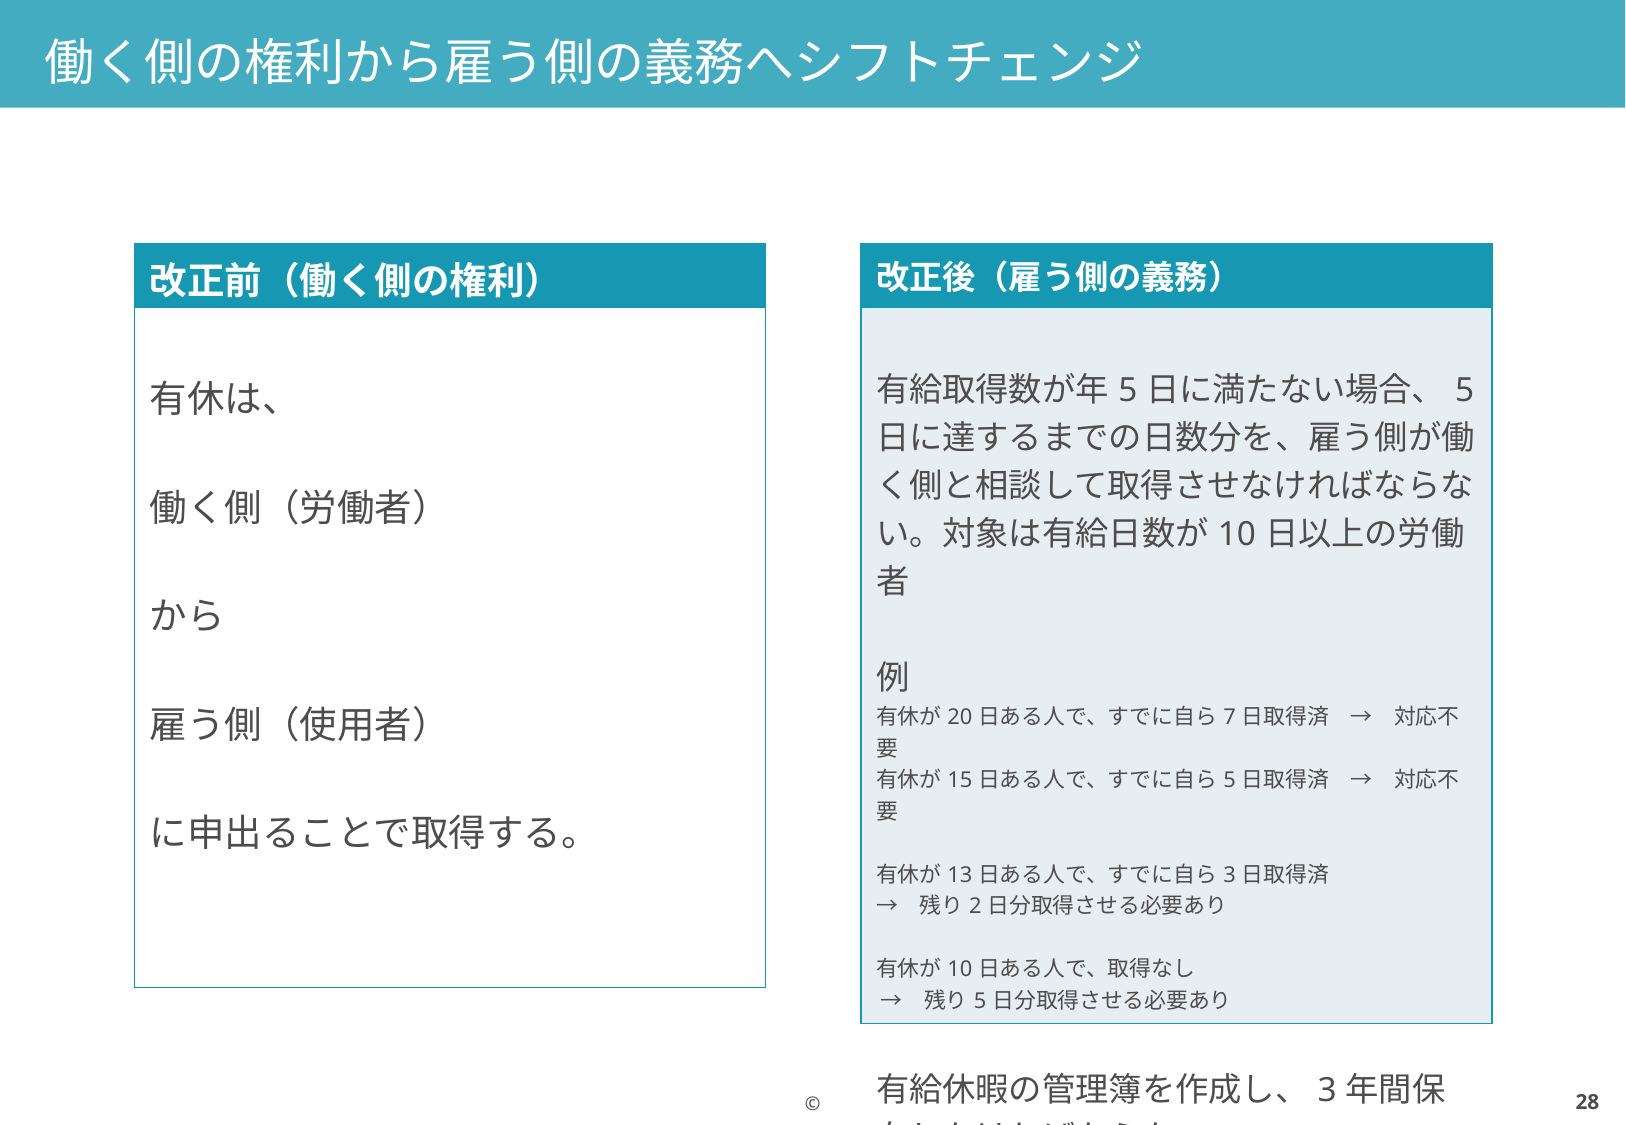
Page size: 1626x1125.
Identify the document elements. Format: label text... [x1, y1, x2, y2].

table_header 改正前（働く側の権利） [135, 244, 765, 307]
text_box [132, 1062, 1492, 1090]
table_cell 有休は、 働く側（労働者） から 雇う側（使用者） に申出ることで取得する。 [135, 308, 765, 987]
table_cell 有給取得数が年5日に満たない場合、5日に達するまでの日数分を、雇う側が働く側と相談して取得させなければならない。対象は有給日数が10日以上の労働者 例 有休が20日ある人で、すでに自ら7日取得済 → 対応不要 有休が15日ある人で、すでに自ら5日取得済 → 対応不要 有休が13日ある人で、すでに自ら3日取得済 → 残り2日分取得させる必要あり 有休が10日ある人で、取得なし → 残り5日分取得させる必要あり 有給休暇の管理簿を作成し、3年間保存しなければならない。 [862, 308, 1491, 1023]
table_header 改正後（雇う側の義務） [862, 244, 1491, 306]
title 働く側の権利から雇う側の義務へシフトチェンジ [44, 25, 1581, 90]
slide_number 27 [1220, 1081, 1600, 1124]
